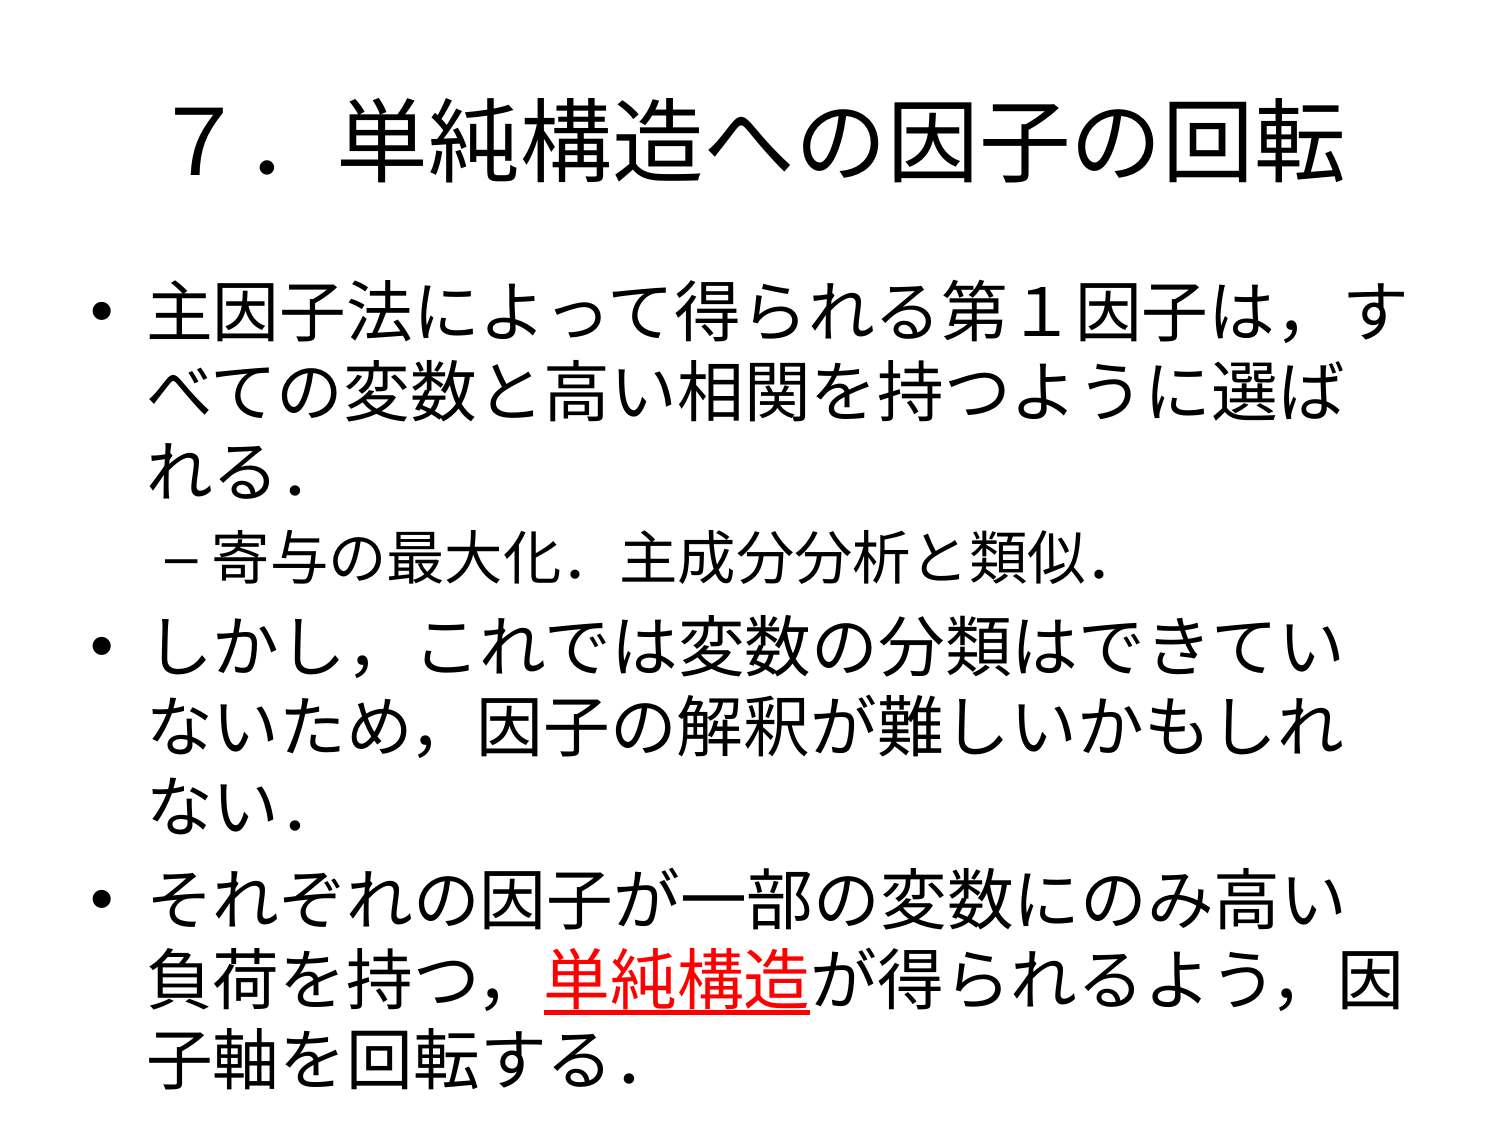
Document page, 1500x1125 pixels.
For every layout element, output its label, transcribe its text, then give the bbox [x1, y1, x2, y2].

list 主因子法によって得られる第１因子は，すべての変数と高い相関を持つように選ばれる． 寄与の最大化．主成分分析と類似． しかし，これでは変数の分類はできていないため，因子の解釈が難しいかもしれない． それぞれの因子が一部の変数にのみ高い負荷を持つ，単純構造が得られるよう，因子軸を回転する． [75, 262, 1425, 1005]
title ７．単純構造への因子の回転 [75, 45, 1425, 233]
